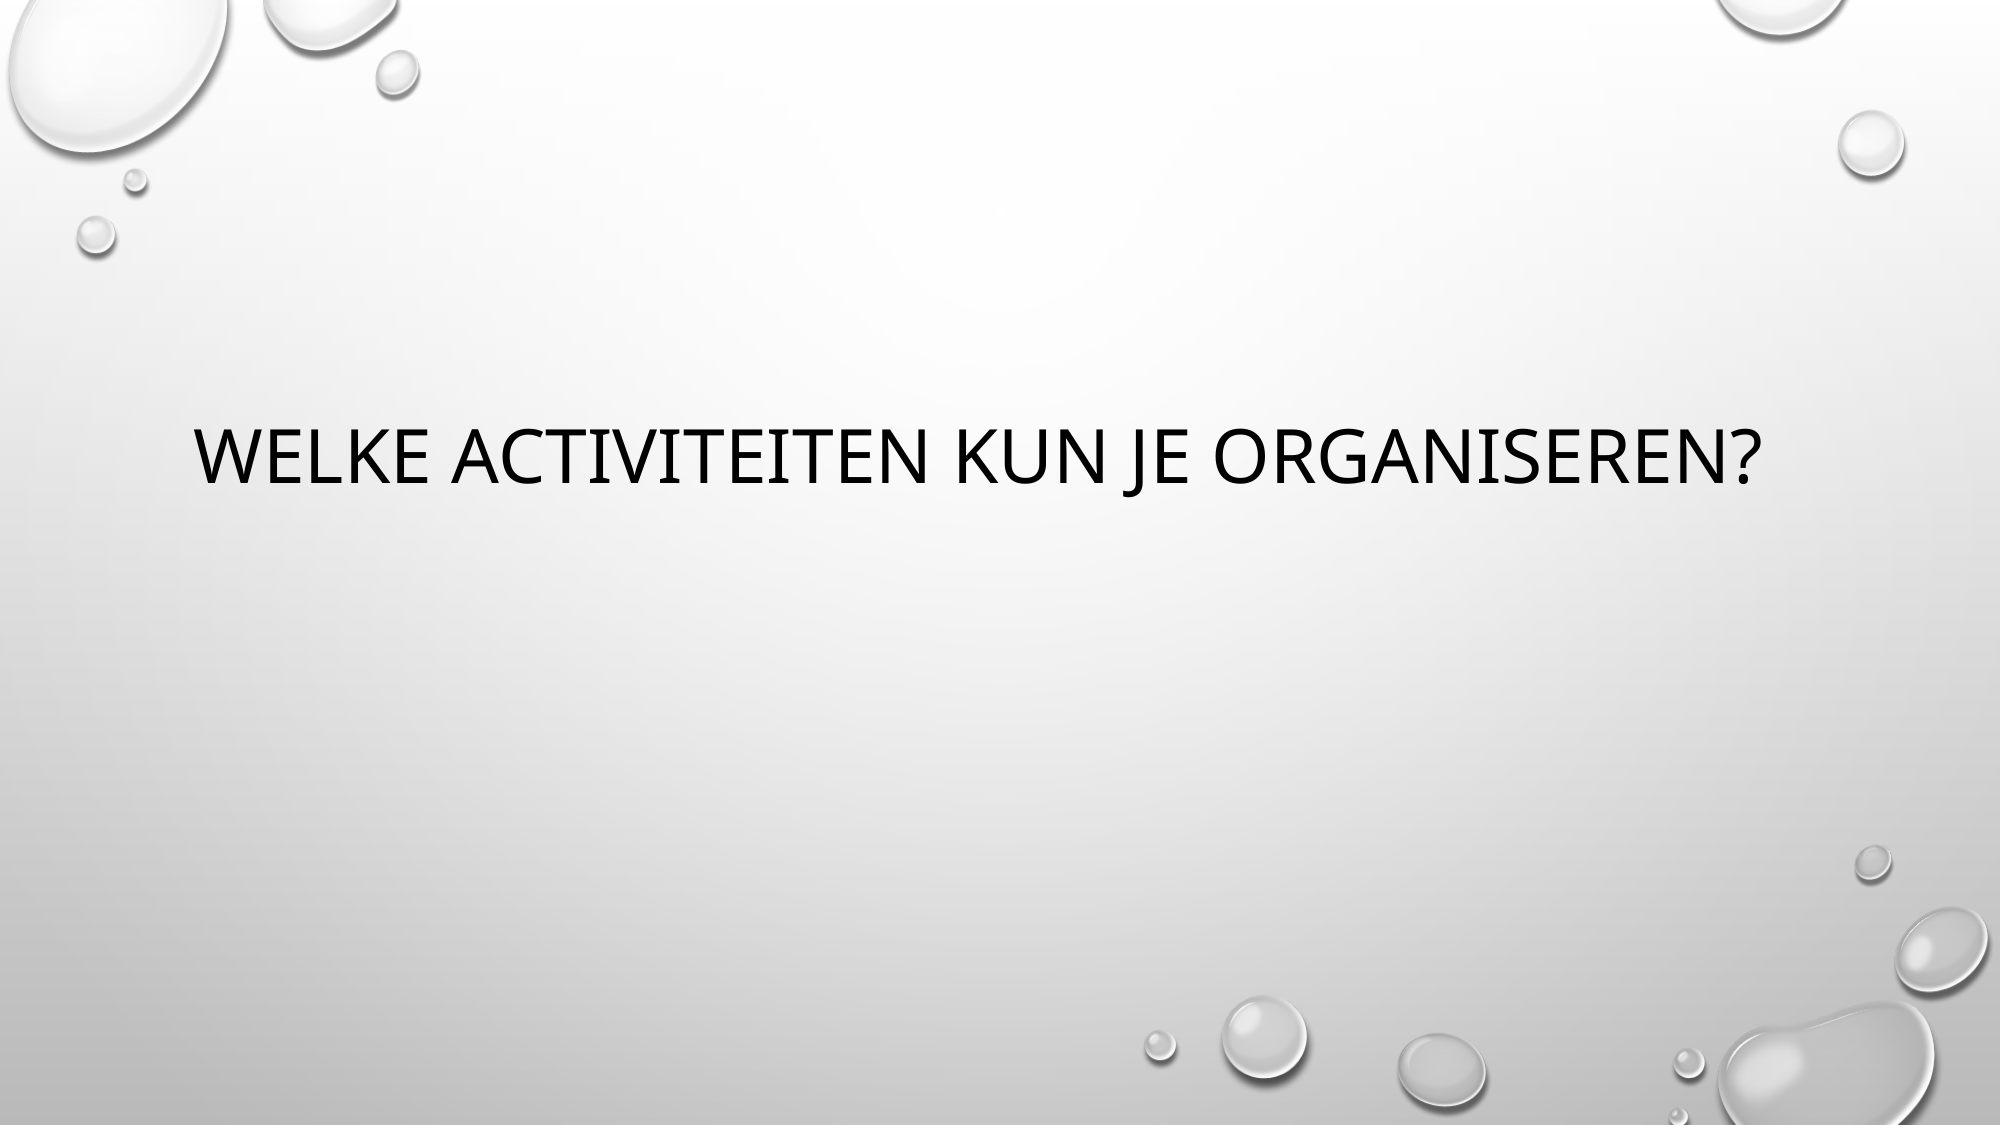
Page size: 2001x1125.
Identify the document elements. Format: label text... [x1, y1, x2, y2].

title Welke activiteiten kun je organiseren? [106, 101, 1851, 907]
picture [0, 0, 2000, 1125]
